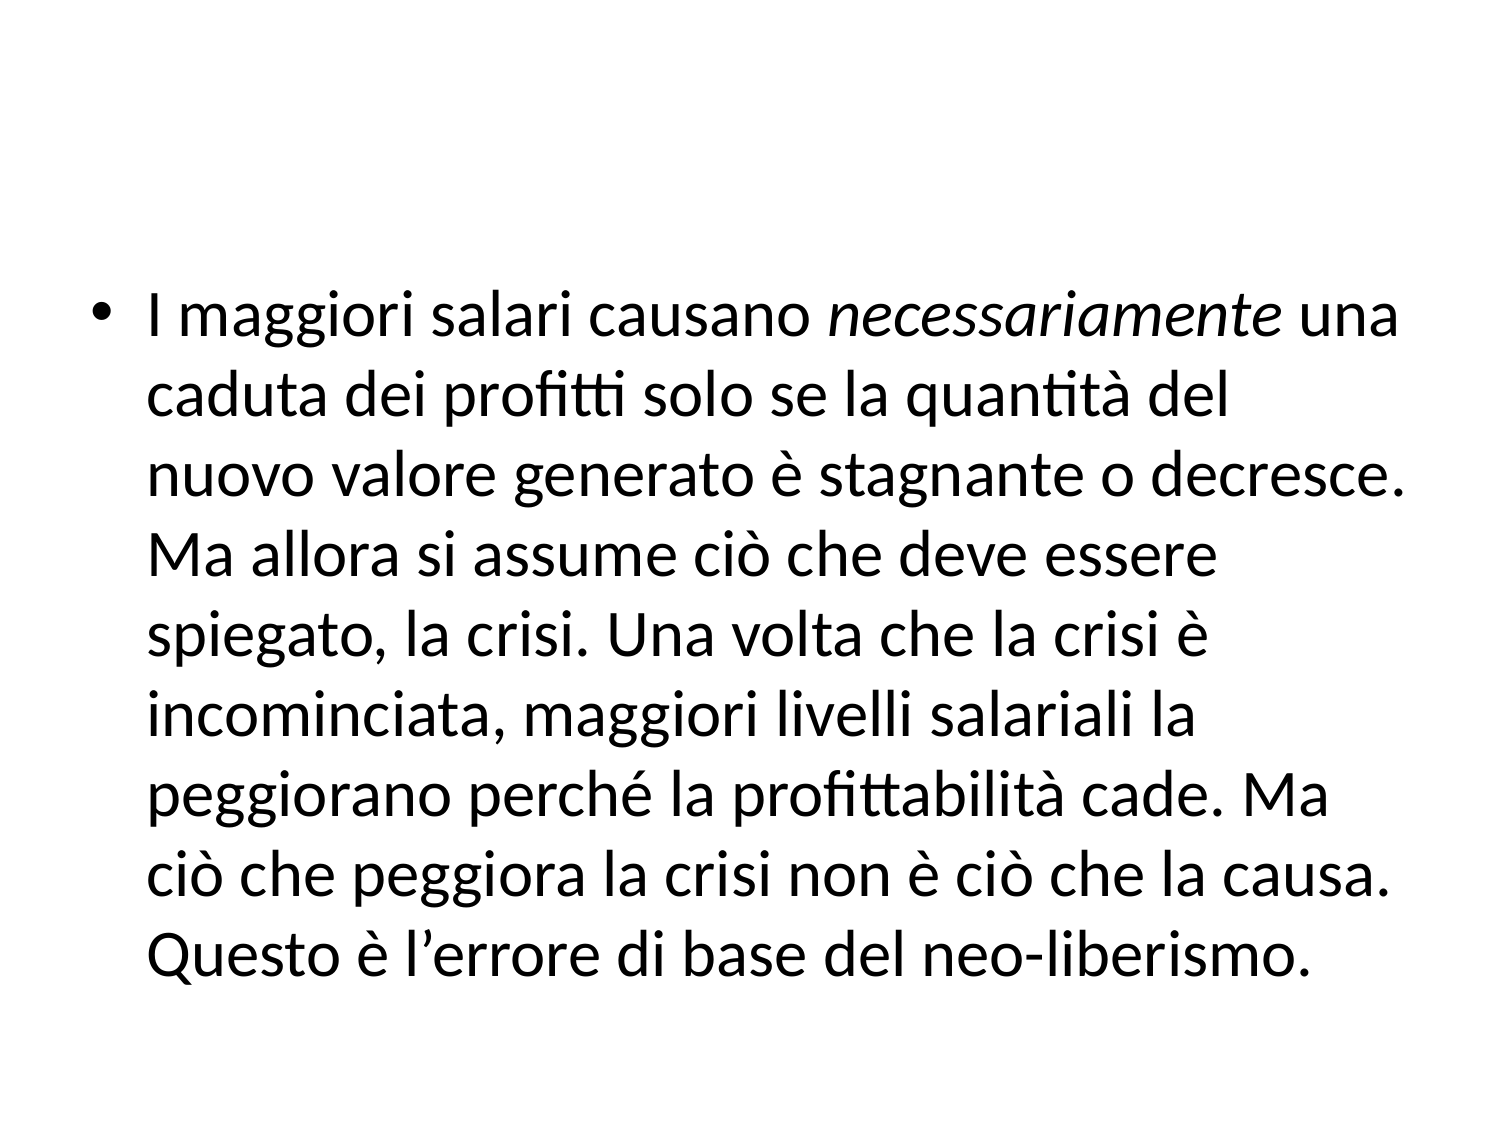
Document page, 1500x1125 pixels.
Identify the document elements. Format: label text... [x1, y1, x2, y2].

list I maggiori salari causano necessariamente una caduta dei profitti solo se la quantità del nuovo valore generato è stagnante o decresce. Ma allora si assume ciò che deve essere spiegato, la crisi. Una volta che la crisi è incominciata, maggiori livelli salariali la peggiorano perché la profittabilità cade. Ma ciò che peggiora la crisi non è ciò che la causa. Questo è l’errore di base del neo-liberismo. [75, 262, 1425, 1005]
